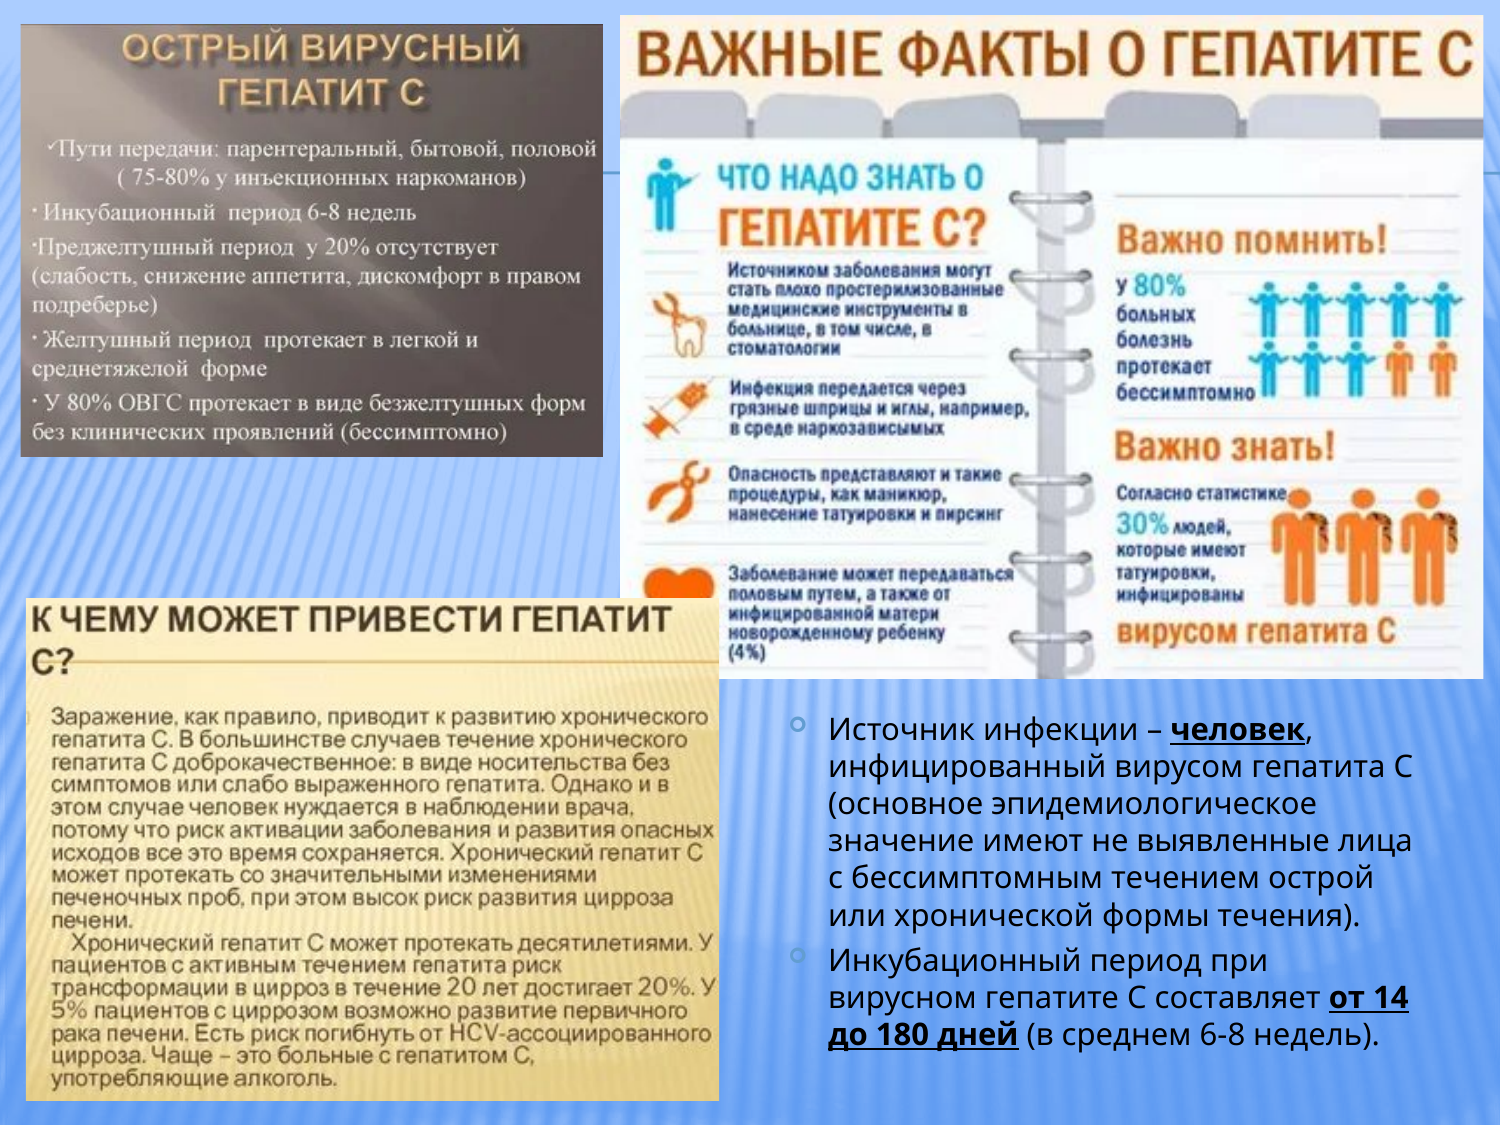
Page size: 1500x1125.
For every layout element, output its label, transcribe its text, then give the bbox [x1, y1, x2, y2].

text_box Источник инфекции – человек, инфицированный вирусом гепатита С (основное эпидемиологическое значение имеют не выявленные лица с бессимптомным течением острой или хронической формы течения). Инкубационный период при вирусном гепатите С составляет от 14 до 180 дней (в среднем 6-8 недель). [773, 701, 1430, 1124]
picture [25, 15, 1484, 1101]
picture [20, 24, 604, 457]
